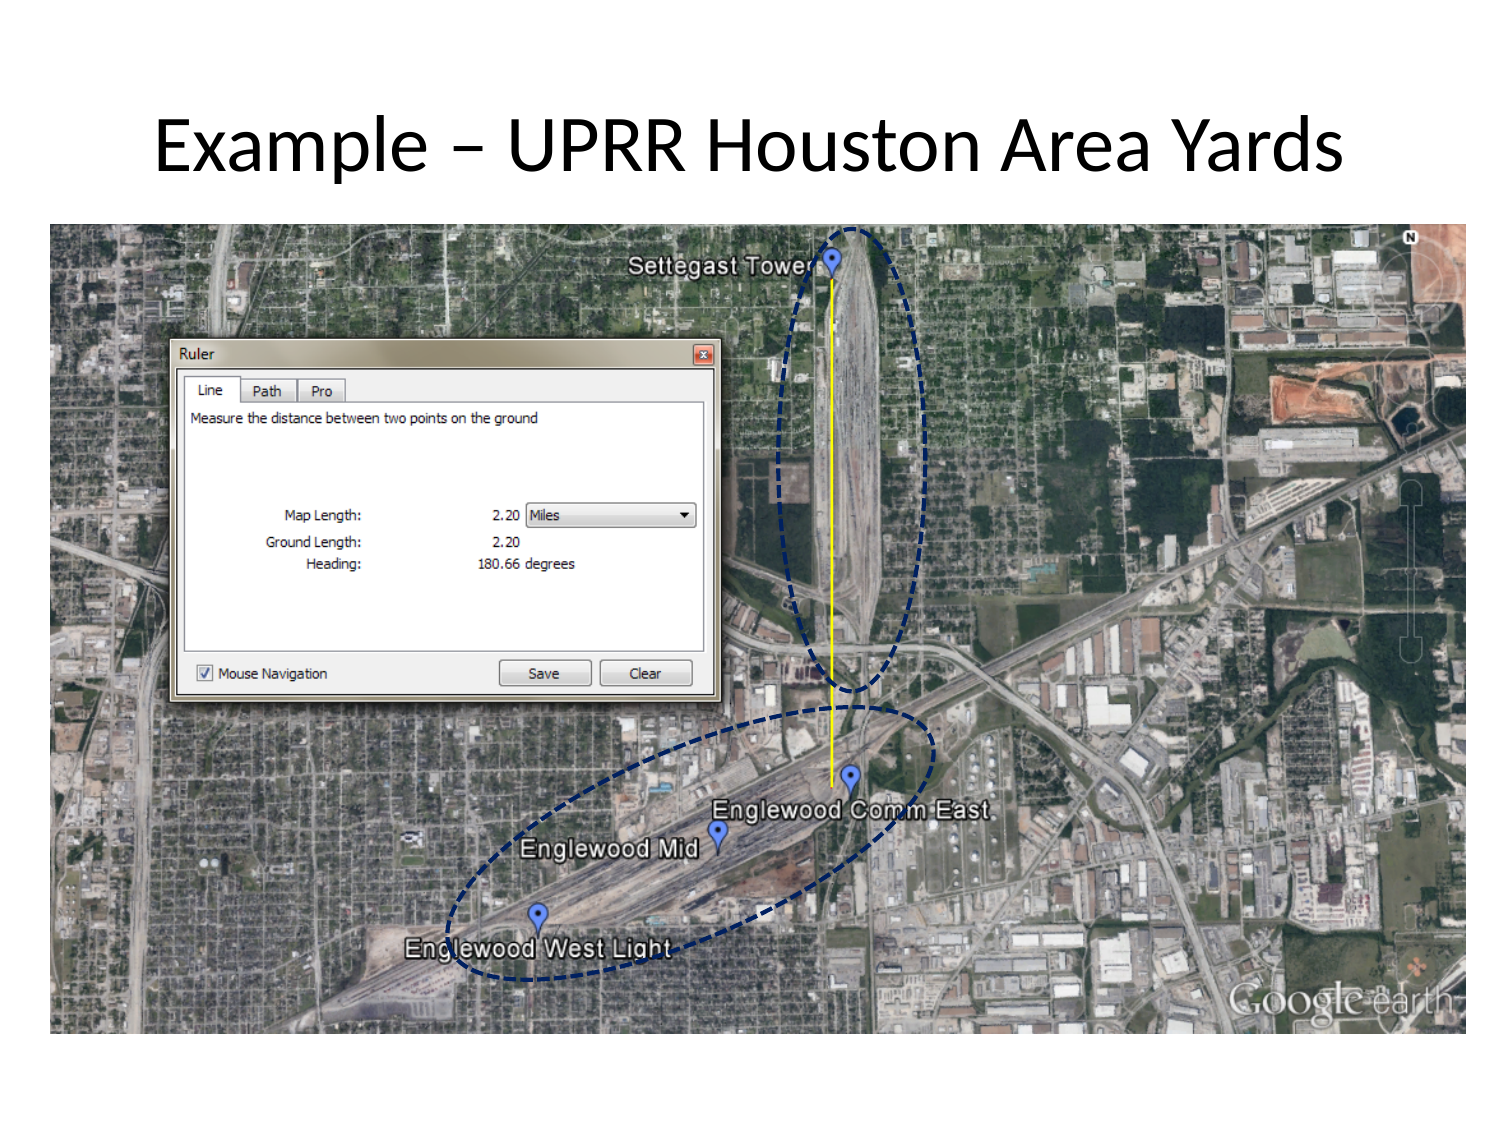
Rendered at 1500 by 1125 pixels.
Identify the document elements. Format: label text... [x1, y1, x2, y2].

picture [49, 224, 1466, 1034]
title Example – UPRR Houston Area Yards [75, 45, 1425, 223]
